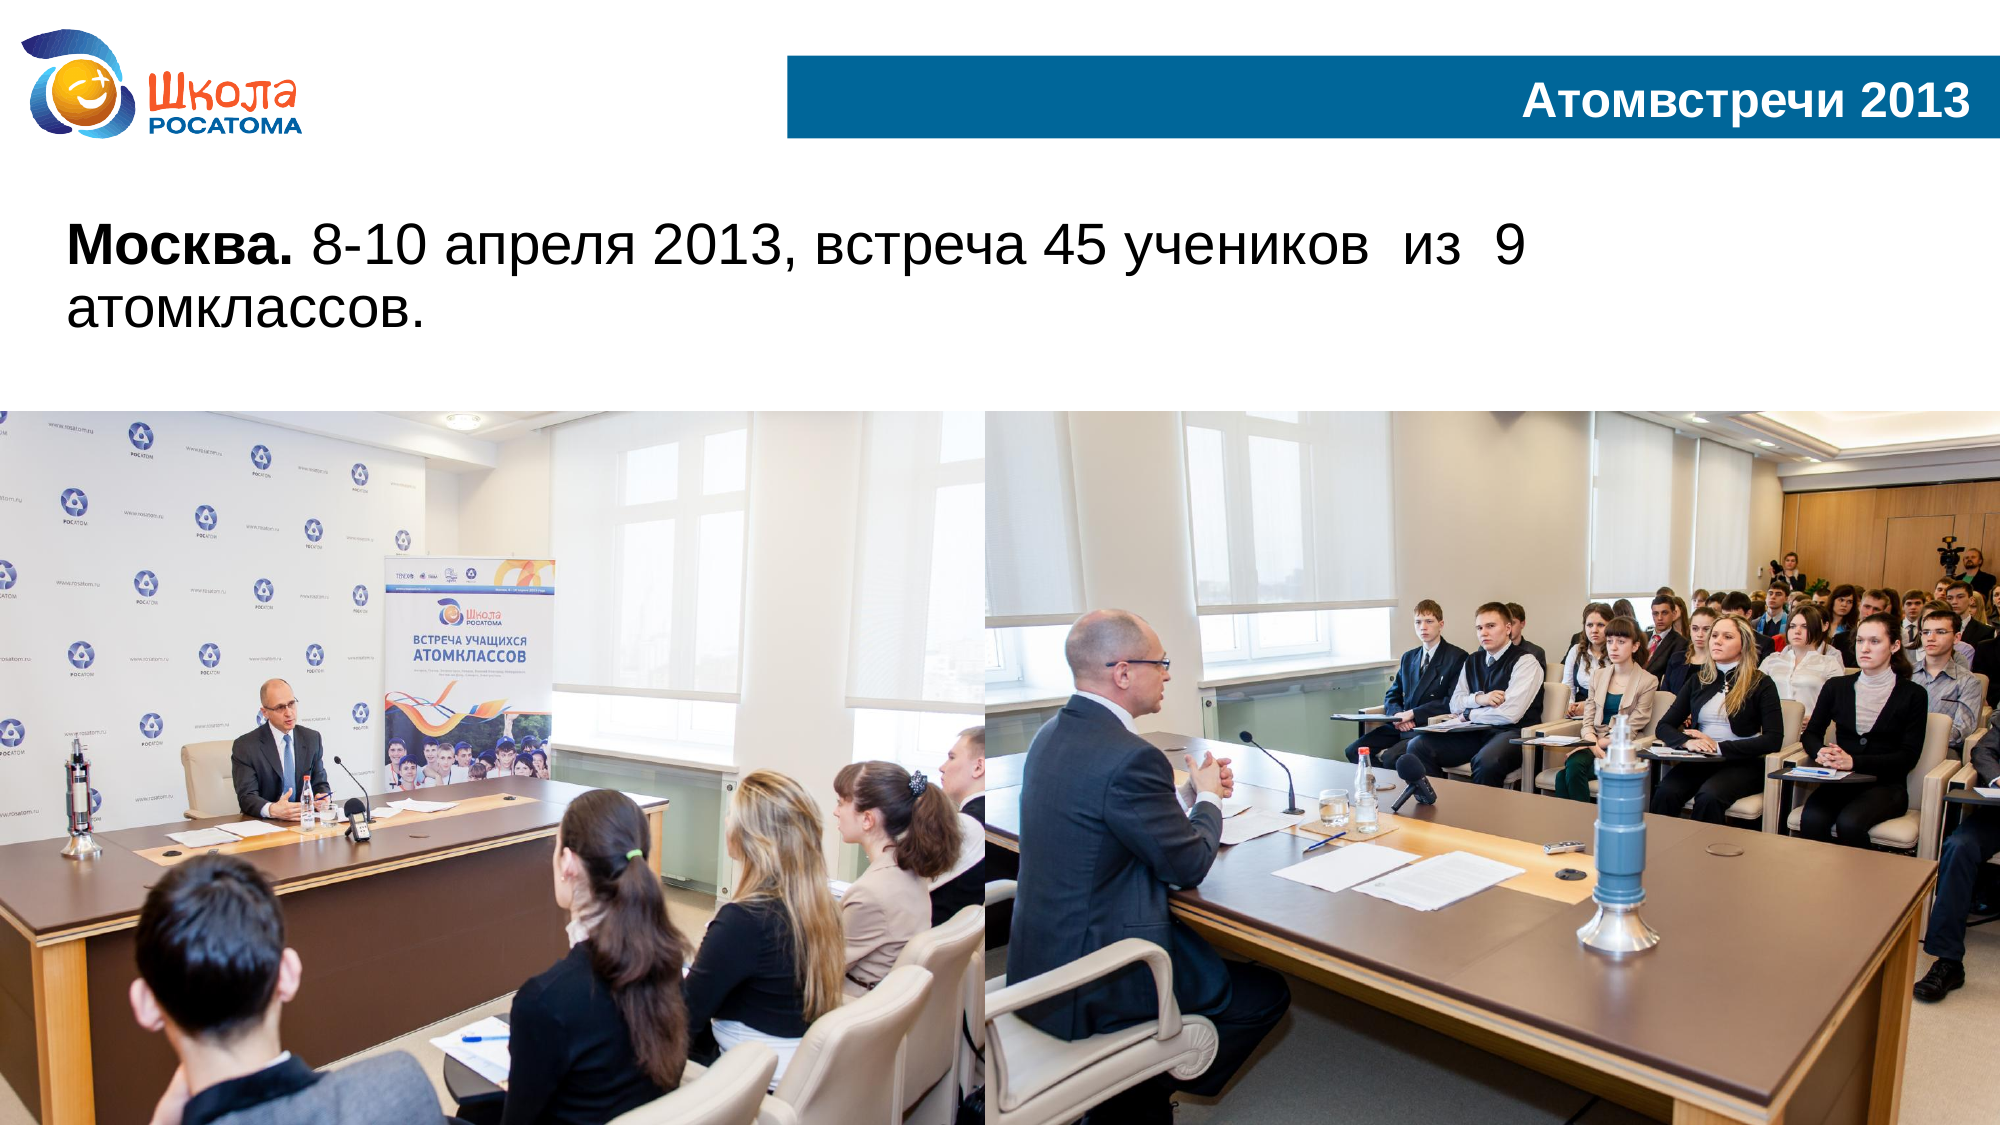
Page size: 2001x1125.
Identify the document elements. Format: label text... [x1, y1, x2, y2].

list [985, 411, 2000, 1125]
text_box Атомвстречи 2013 [787, 55, 2000, 139]
picture [0, 411, 985, 1125]
title Москва. 8-10 апреля 2013, встреча 45 учеников из 9 атомклассов. [51, 168, 1777, 387]
picture [21, 29, 302, 139]
